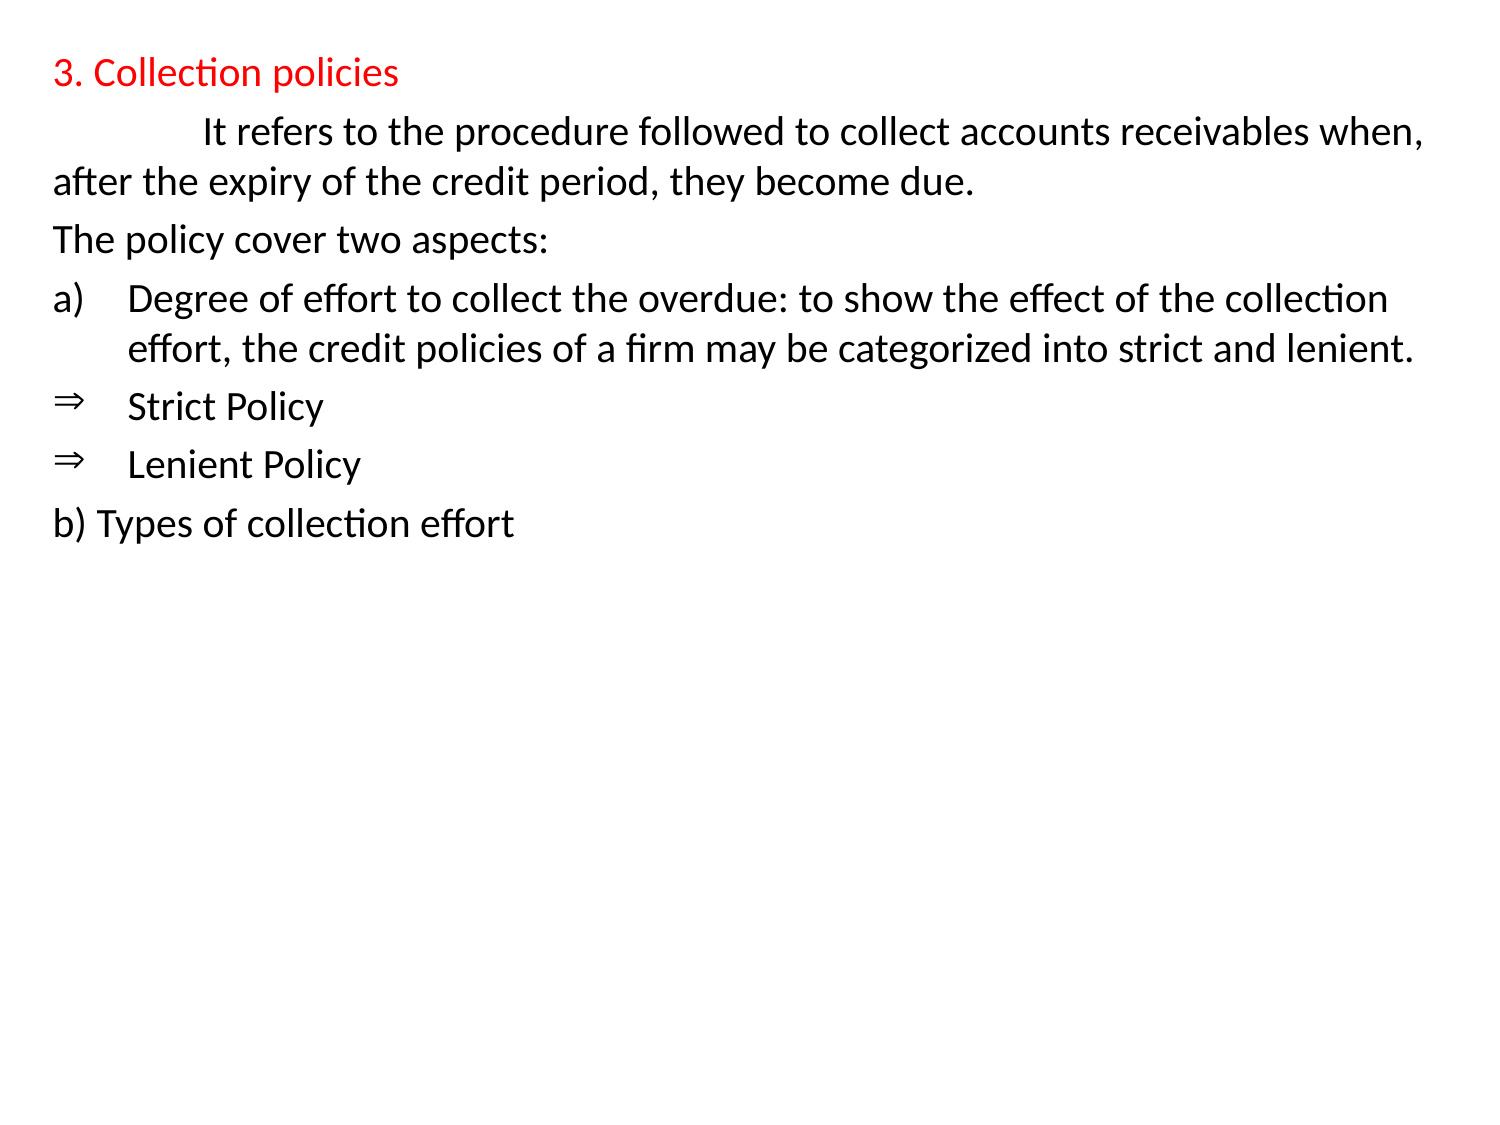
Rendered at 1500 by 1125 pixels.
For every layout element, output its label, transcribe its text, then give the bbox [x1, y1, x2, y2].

list 3. Collection policies It refers to the procedure followed to collect accounts receivables when, after the expiry of the credit period, they become due. The policy cover two aspects: Degree of effort to collect the overdue: to show the effect of the collection effort, the credit policies of a firm may be categorized into strict and lenient. Strict Policy Lenient Policy b) Types of collection effort [37, 37, 1463, 1100]
